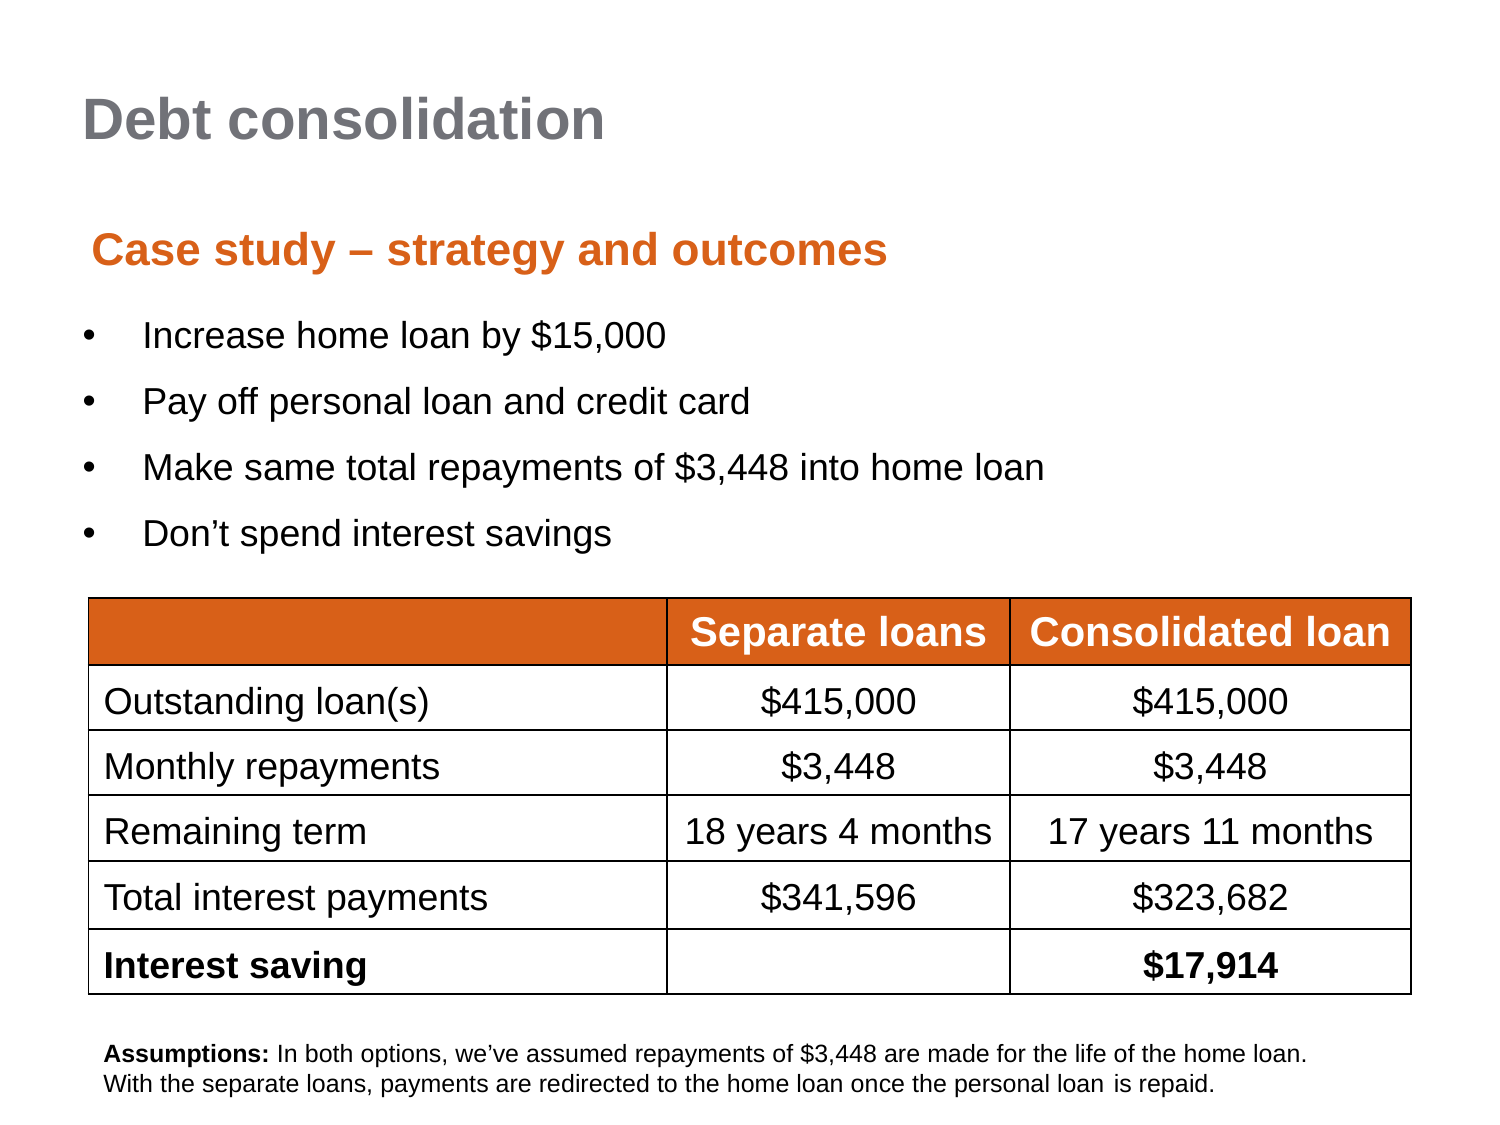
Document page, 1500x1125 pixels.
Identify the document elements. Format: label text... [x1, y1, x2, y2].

table_header Separate loans [668, 599, 1009, 664]
table_cell [668, 930, 1009, 993]
table_header Consolidated loan [1011, 599, 1410, 664]
table_cell 18 years 4 months [668, 796, 1009, 860]
table_cell $3,448 [668, 731, 1009, 794]
table_cell Outstanding loan(s) [89, 666, 666, 729]
table_cell $415,000 [668, 666, 1009, 729]
table_cell $17,914 [1011, 930, 1410, 993]
table_cell Total interest payments [89, 862, 666, 928]
table_cell Interest saving [89, 930, 666, 993]
table_cell $323,682 [1011, 862, 1410, 928]
table_cell $415,000 [1011, 666, 1410, 729]
title Debt consolidation [81, 81, 1147, 142]
table_cell $3,448 [1011, 731, 1410, 794]
text_box Case study – strategy and outcomes [76, 212, 904, 282]
table_cell Monthly repayments [89, 731, 666, 794]
table_header [89, 599, 666, 664]
text_box Assumptions: In both options, we’ve assumed repayments of $3,448 are made for the life of the home loan. With the separate loans, payments are redirected to the home loan once the personal loan is repaid. [88, 1030, 1413, 1105]
table_cell Remaining term [89, 796, 666, 860]
text_box Increase home loan by $15,000 Pay off personal loan and credit card Make same total repayments of $3,448 into home loan Don’t spend interest savings [67, 307, 1403, 485]
table_cell 17 years 11 months [1011, 796, 1410, 860]
table_cell $341,596 [668, 862, 1009, 928]
